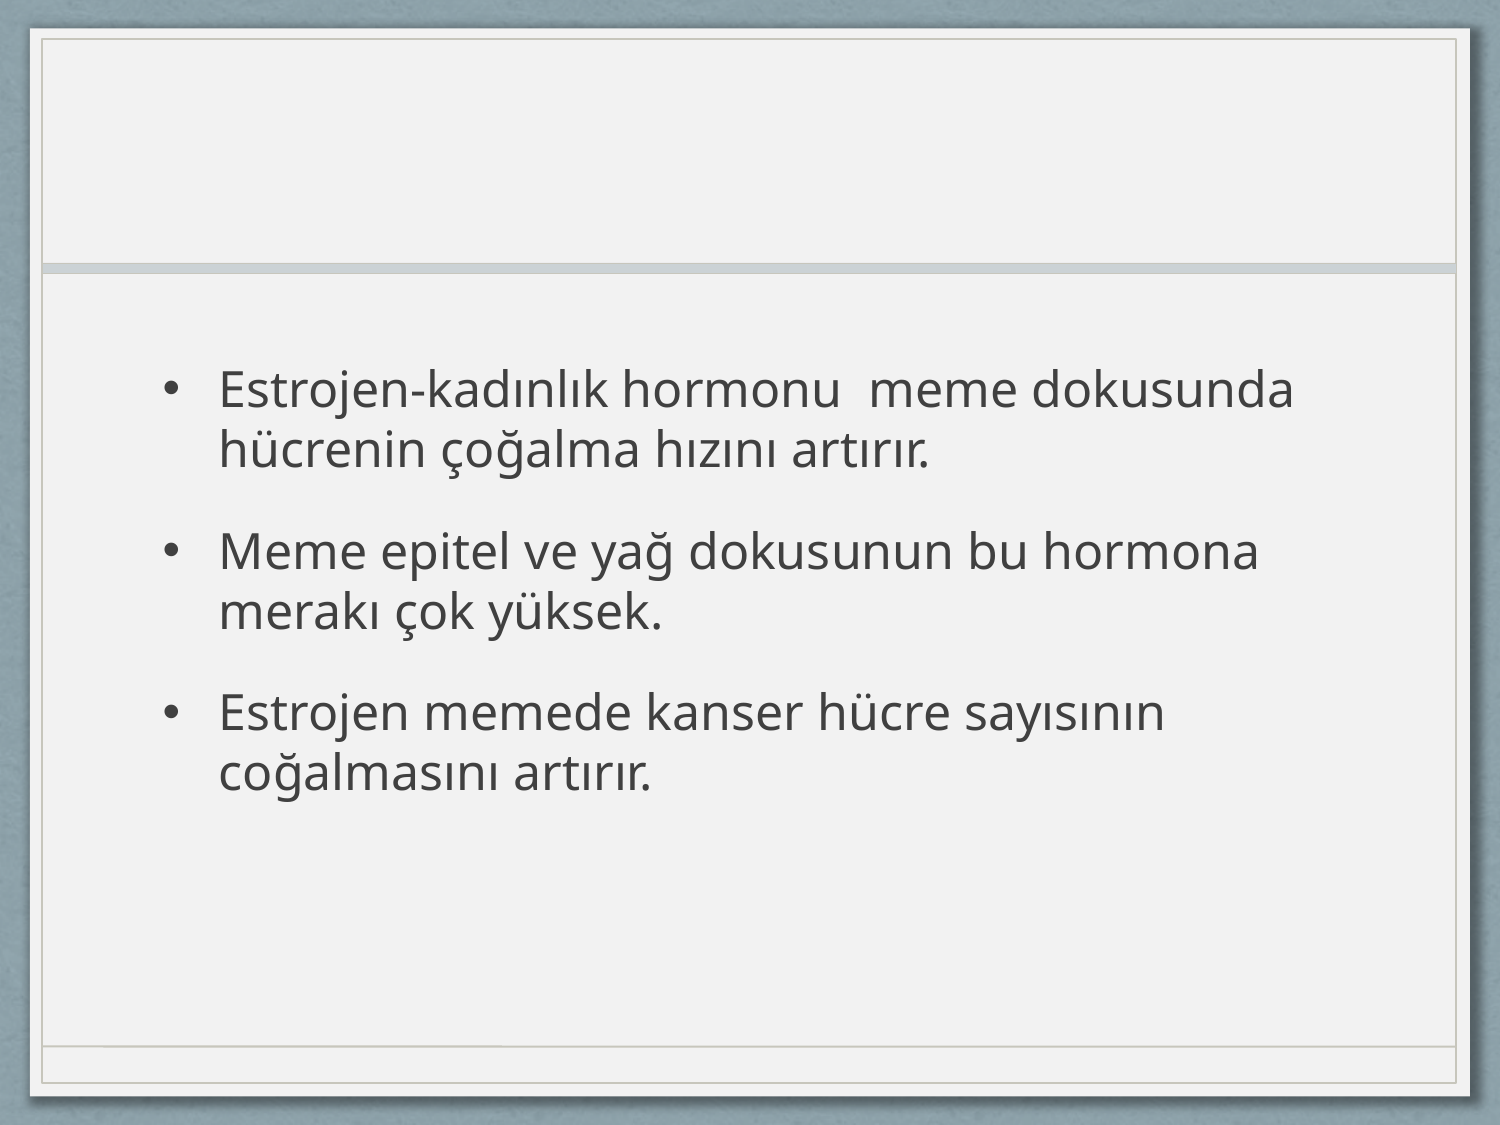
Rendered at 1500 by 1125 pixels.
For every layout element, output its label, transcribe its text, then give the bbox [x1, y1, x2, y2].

list Estrojen-kadınlık hormonu meme dokusunda hücrenin çoğalma hızını artırır. Meme epitel ve yağ dokusunun bu hormona merakı çok yüksek. Estrojen memede kanser hücre sayısının coğalmasını artırır. [147, 350, 1353, 995]
